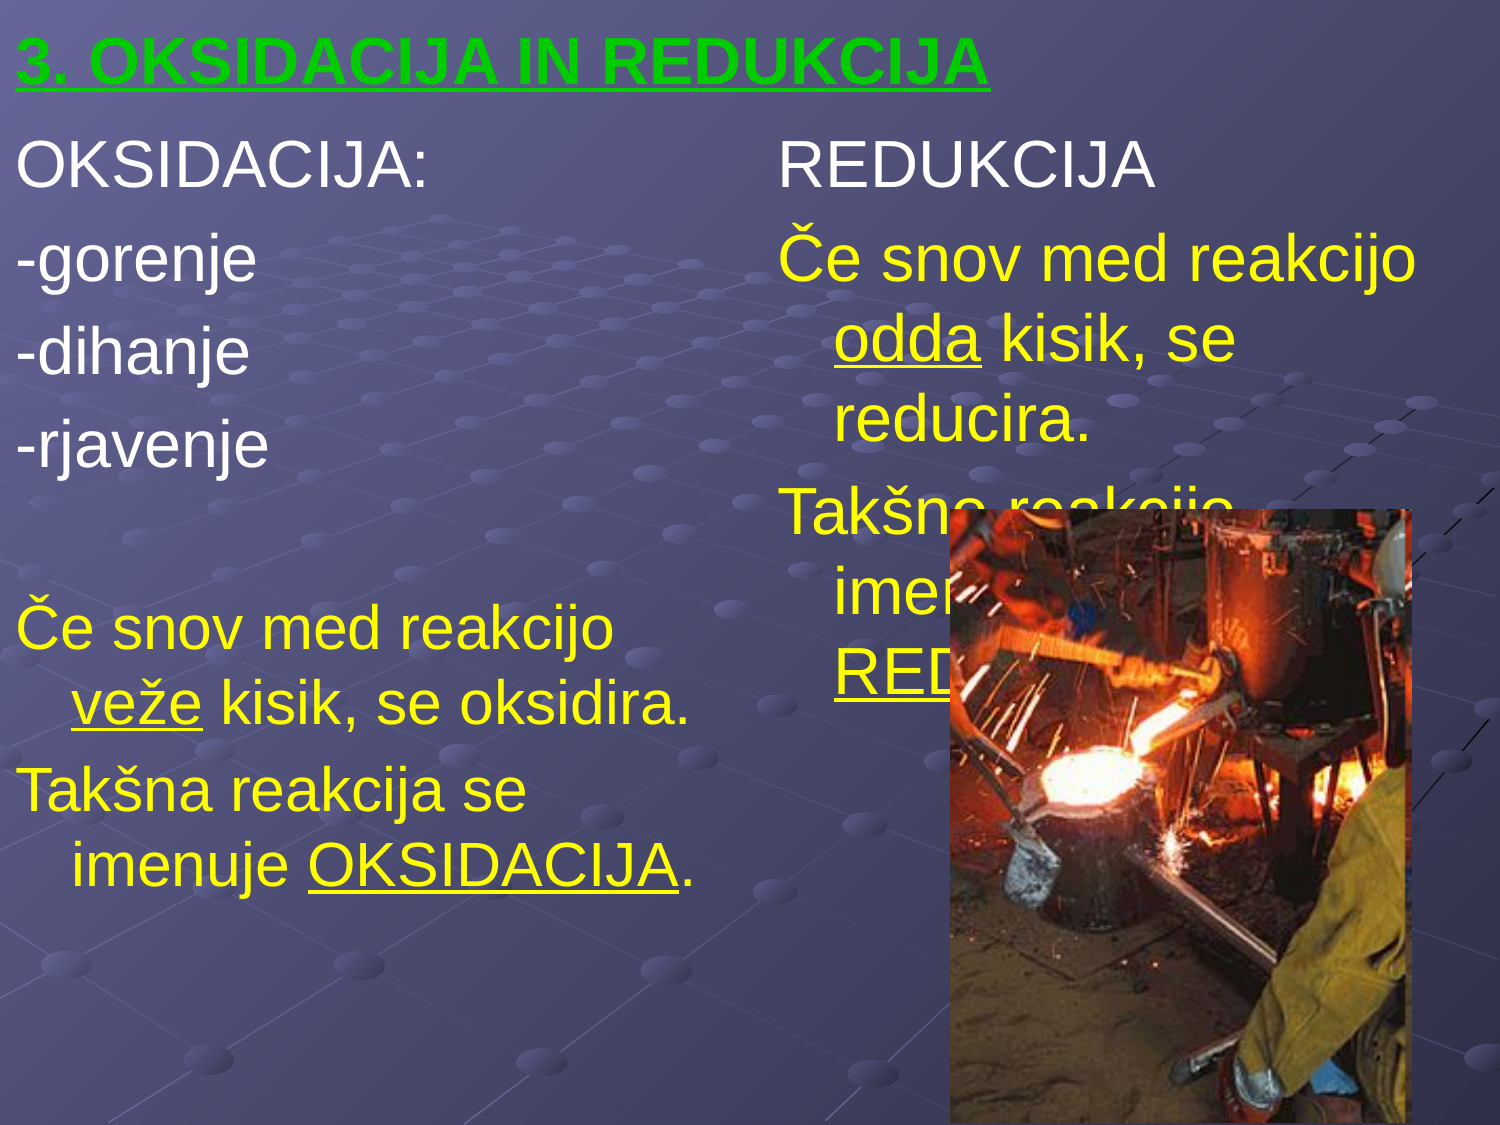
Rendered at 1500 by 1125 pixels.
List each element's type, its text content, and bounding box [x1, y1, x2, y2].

list REDUKCIJA Če snov med reakcijo odda kisik, se reducira. Takšno reakcijo imenujemo REDUKCIJA. [762, 113, 1500, 1107]
title 3. OKSIDACIJA IN REDUKCIJA [0, 0, 1351, 117]
picture [950, 509, 1412, 1124]
list OKSIDACIJA: -gorenje -dihanje -rjavenje Če snov med reakcijo veže kisik, se oksidira. Takšna reakcija se imenuje OKSIDACIJA. [0, 113, 751, 1124]
